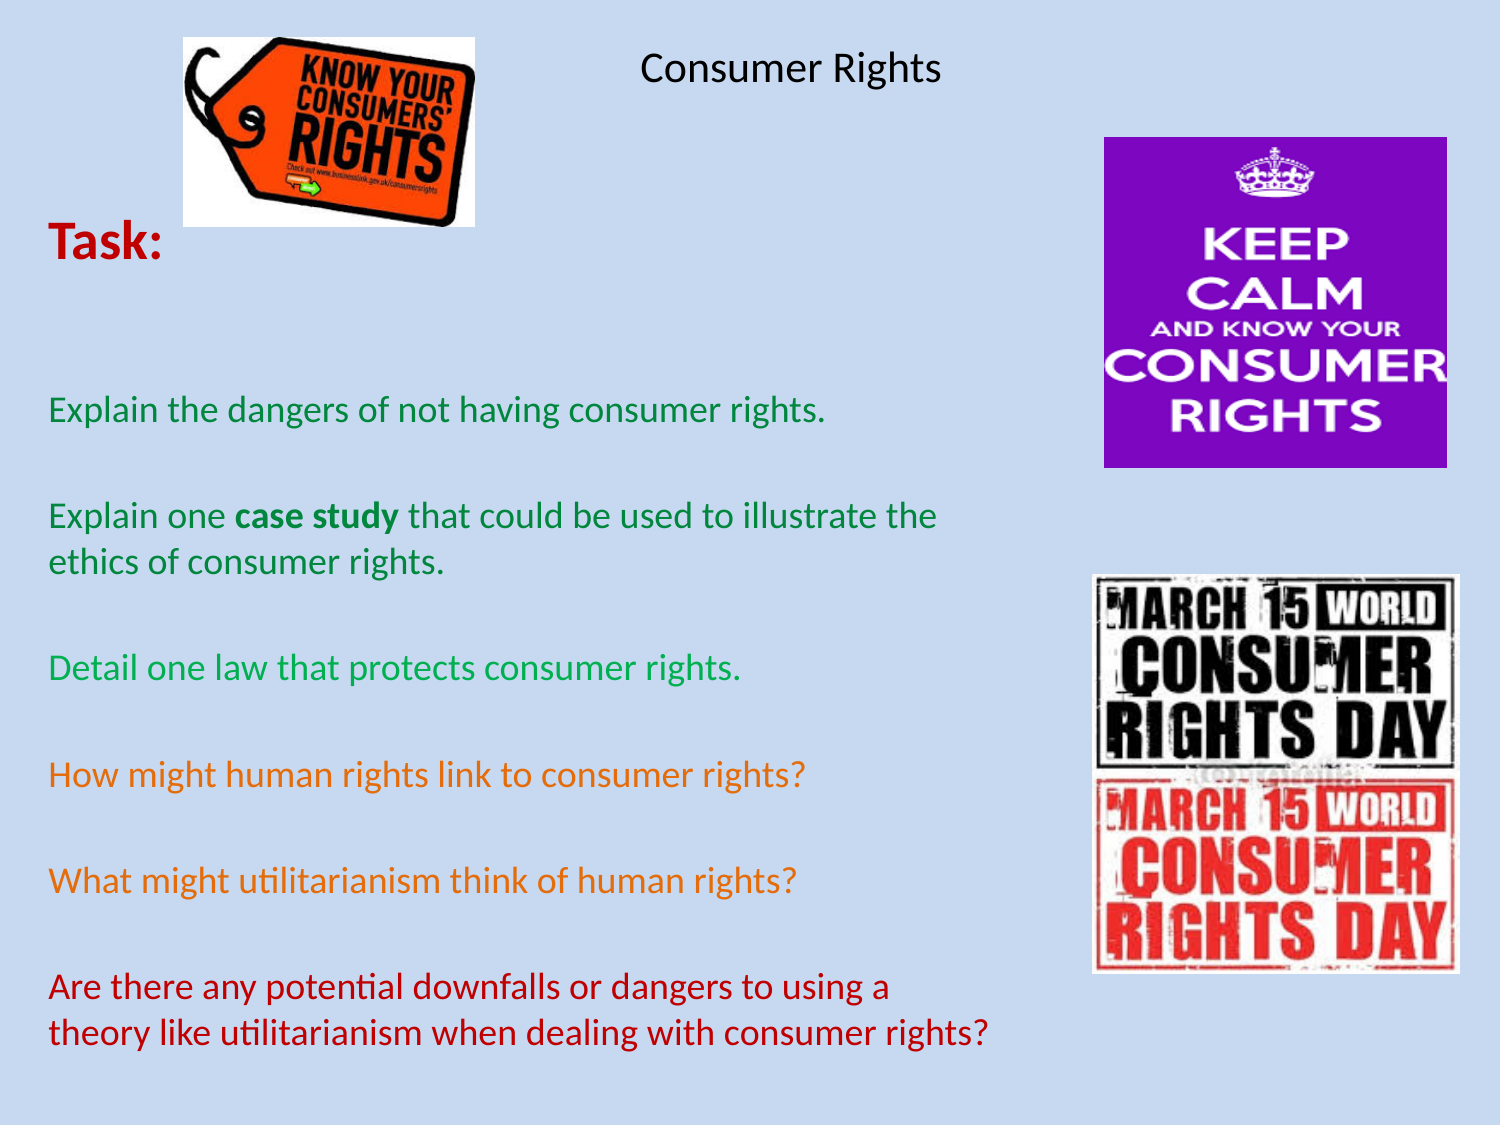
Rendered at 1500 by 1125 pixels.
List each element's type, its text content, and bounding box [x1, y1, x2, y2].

list Task: Explain the dangers of not having consumer rights. Explain one case study that could be used to illustrate the ethics of consumer rights. Detail one law that protects consumer rights. How might human rights link to consumer rights? What might utilitarianism think of human rights? Are there any potential downfalls or dangers to using a theory like utilitarianism when dealing with consumer rights? [33, 196, 1010, 1106]
picture [1104, 136, 1448, 469]
picture [182, 37, 475, 227]
picture [1091, 574, 1460, 974]
title Consumer Rights [371, 30, 1211, 100]
